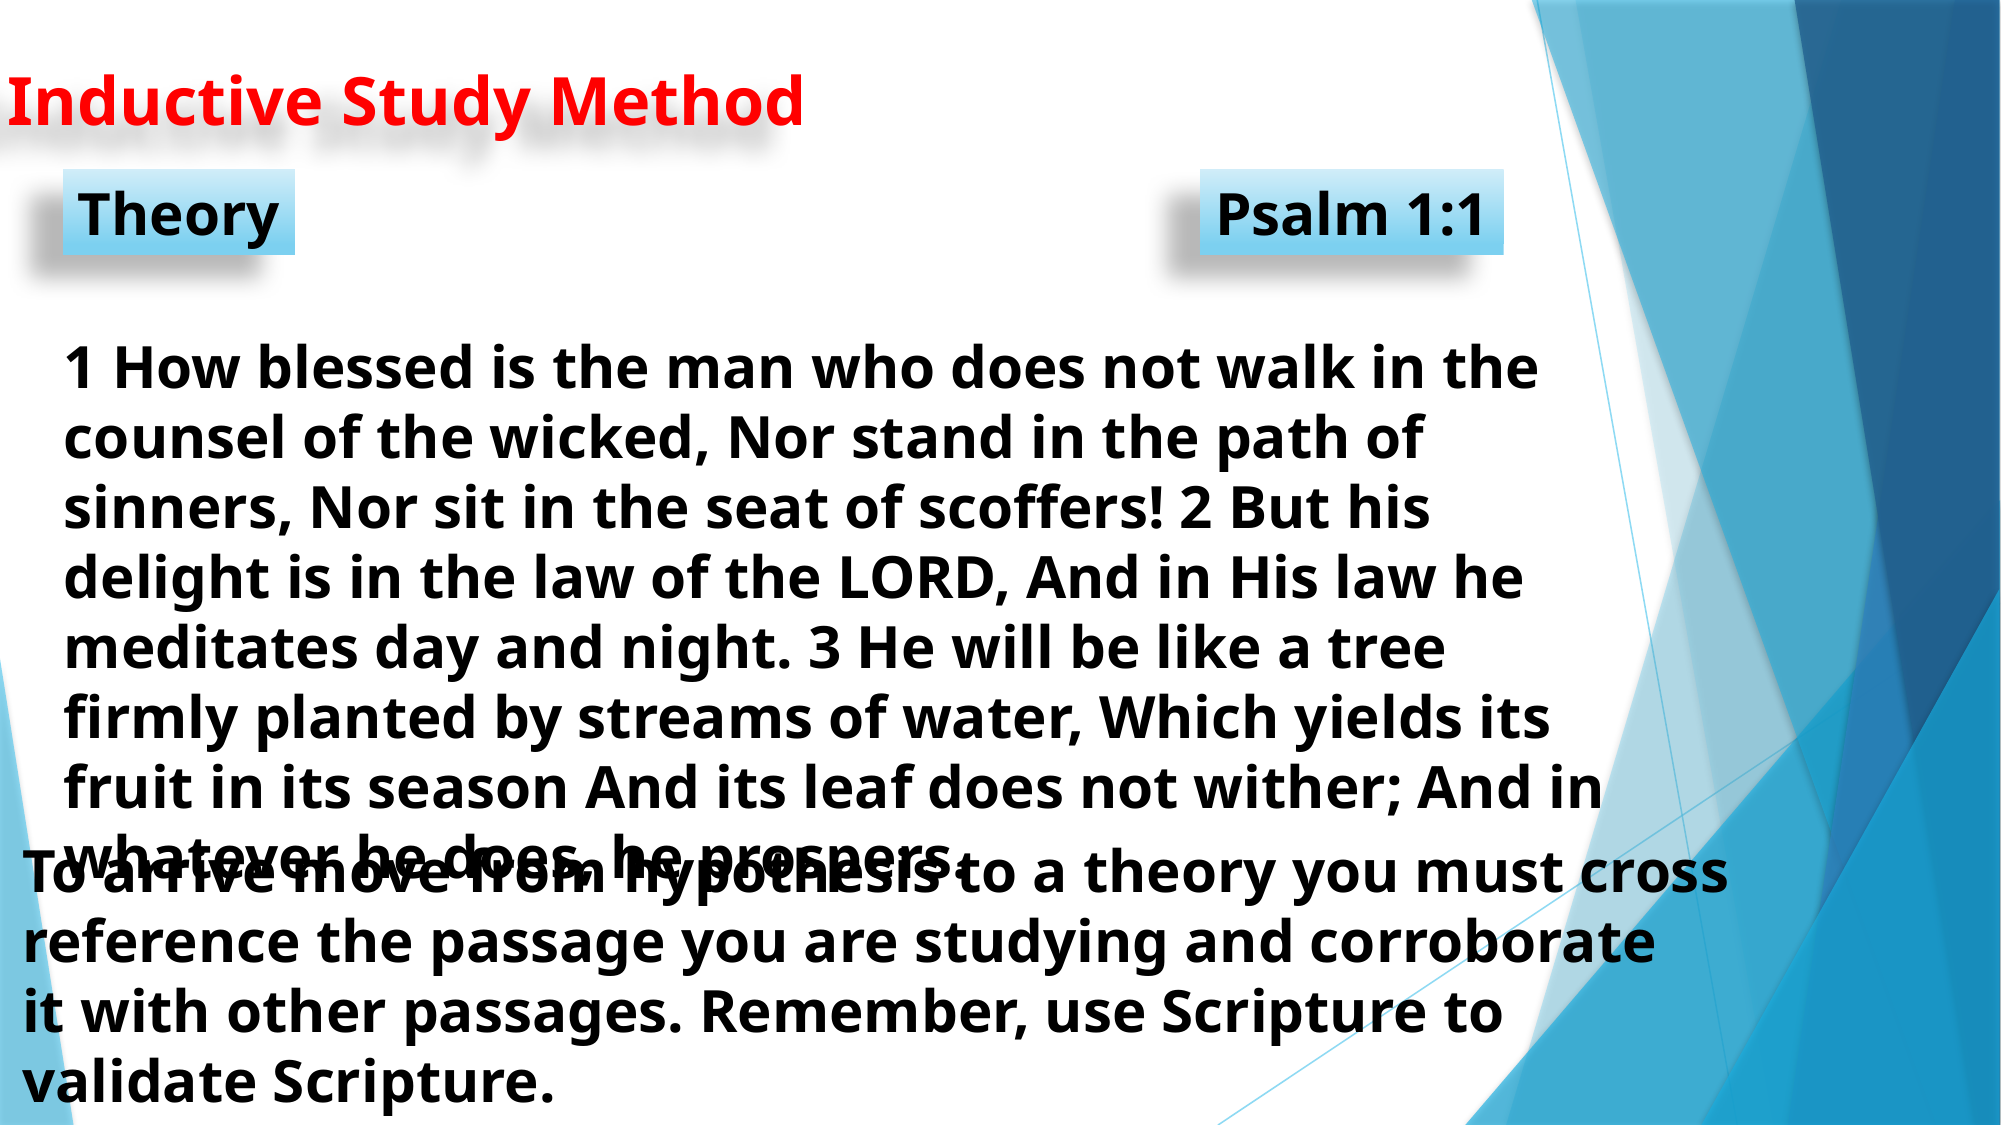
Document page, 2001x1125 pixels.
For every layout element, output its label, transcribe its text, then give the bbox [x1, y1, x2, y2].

text_box Psalm 1:1 [1199, 169, 1505, 255]
text_box 1 How blessed is the man who does not walk in the counsel of the wicked, Nor stand in the path of sinners, Nor sit in the seat of scoffers! 2 But his delight is in the law of the LORD, And in His law he meditates day and night. 3 He will be like a tree firmly planted by streams of water, Which yields its fruit in its season And its leaf does not wither; And in whatever he does, he prospers. [49, 322, 1627, 827]
text_box Inductive Study Method [0, 51, 823, 147]
text_box To arrive move from hypothesis to a theory you must cross reference the passage you are studying and corroborate it with other passages. Remember, use Scripture to validate Scripture. [7, 827, 1760, 1122]
text_box Theory [62, 169, 296, 255]
